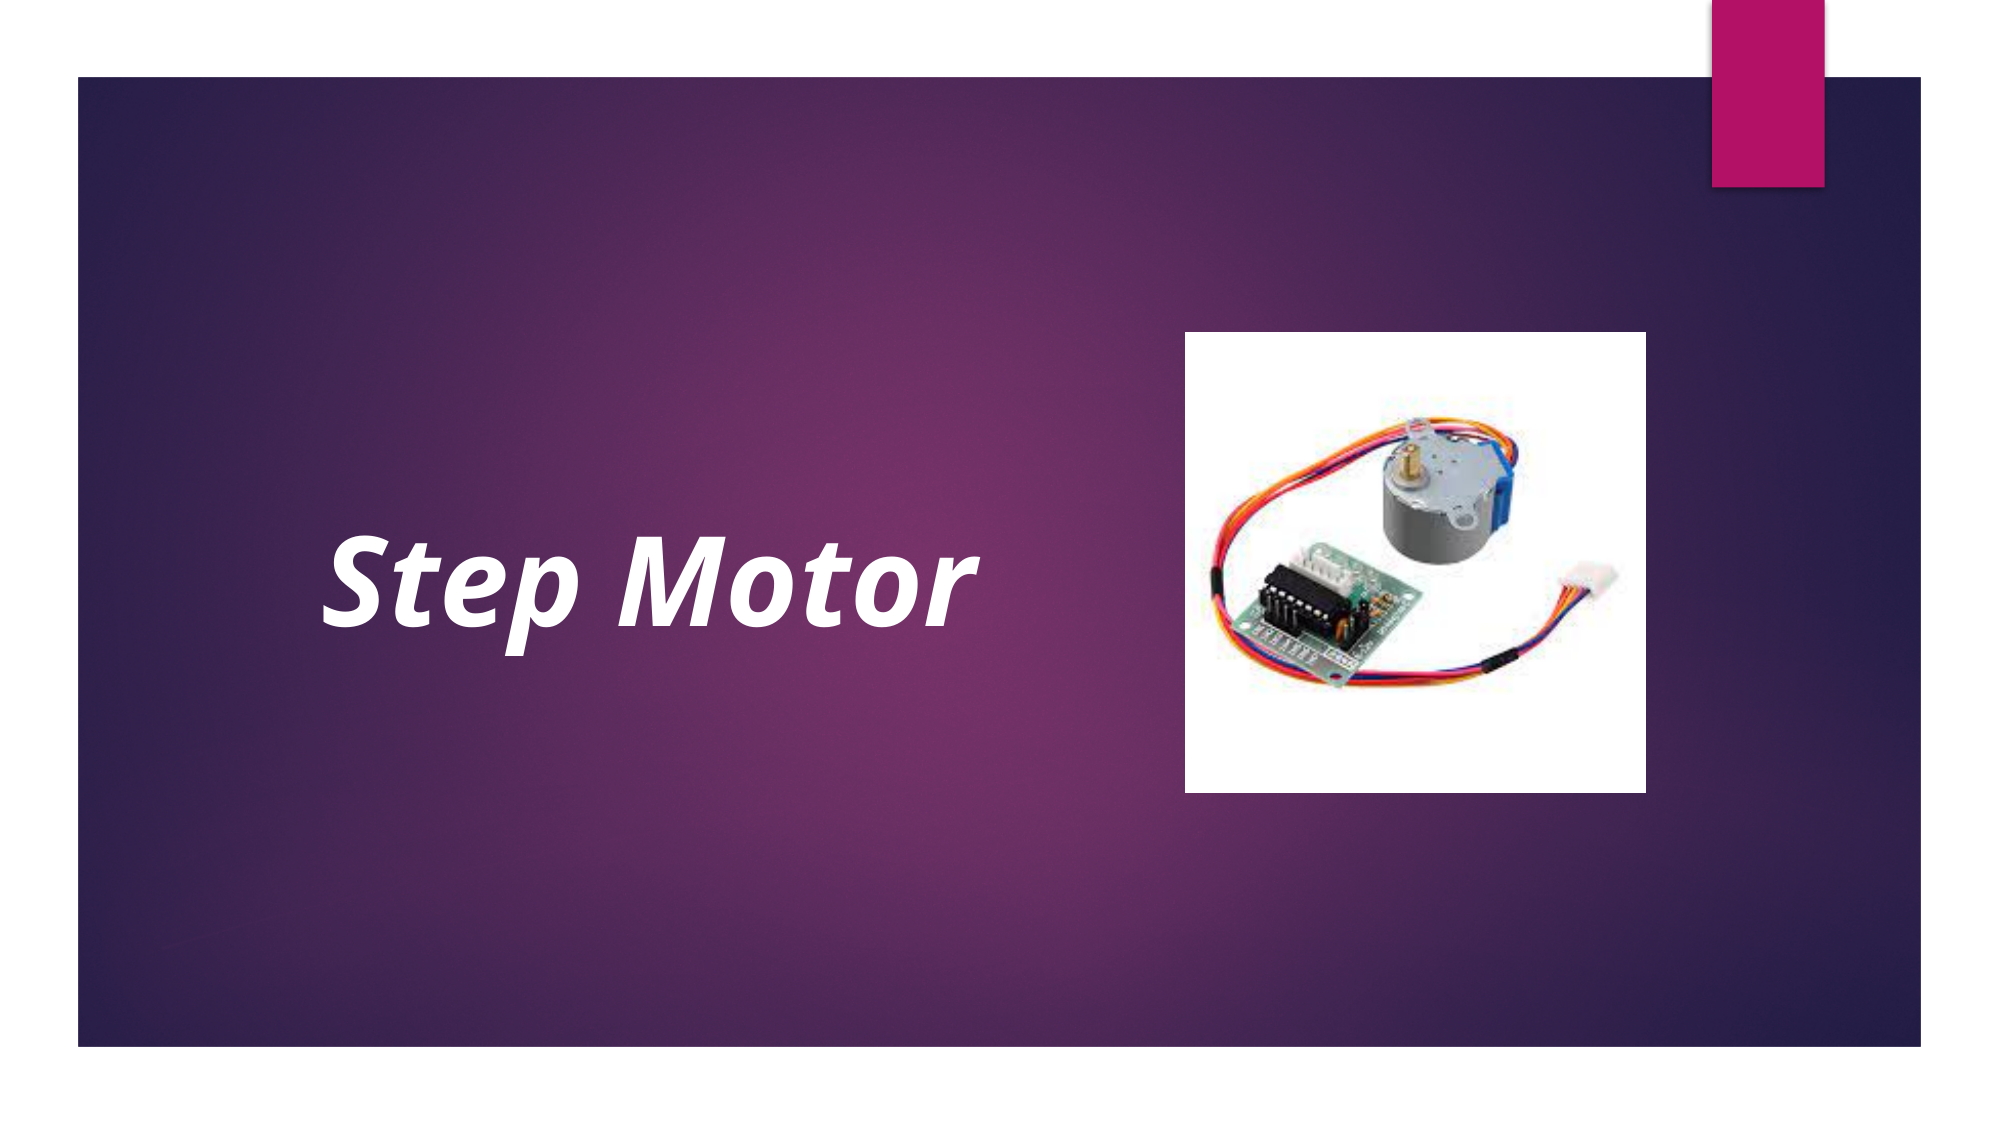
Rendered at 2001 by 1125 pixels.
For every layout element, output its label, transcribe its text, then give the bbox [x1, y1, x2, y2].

picture [1184, 332, 1646, 793]
title Step Motor [236, 467, 1062, 659]
